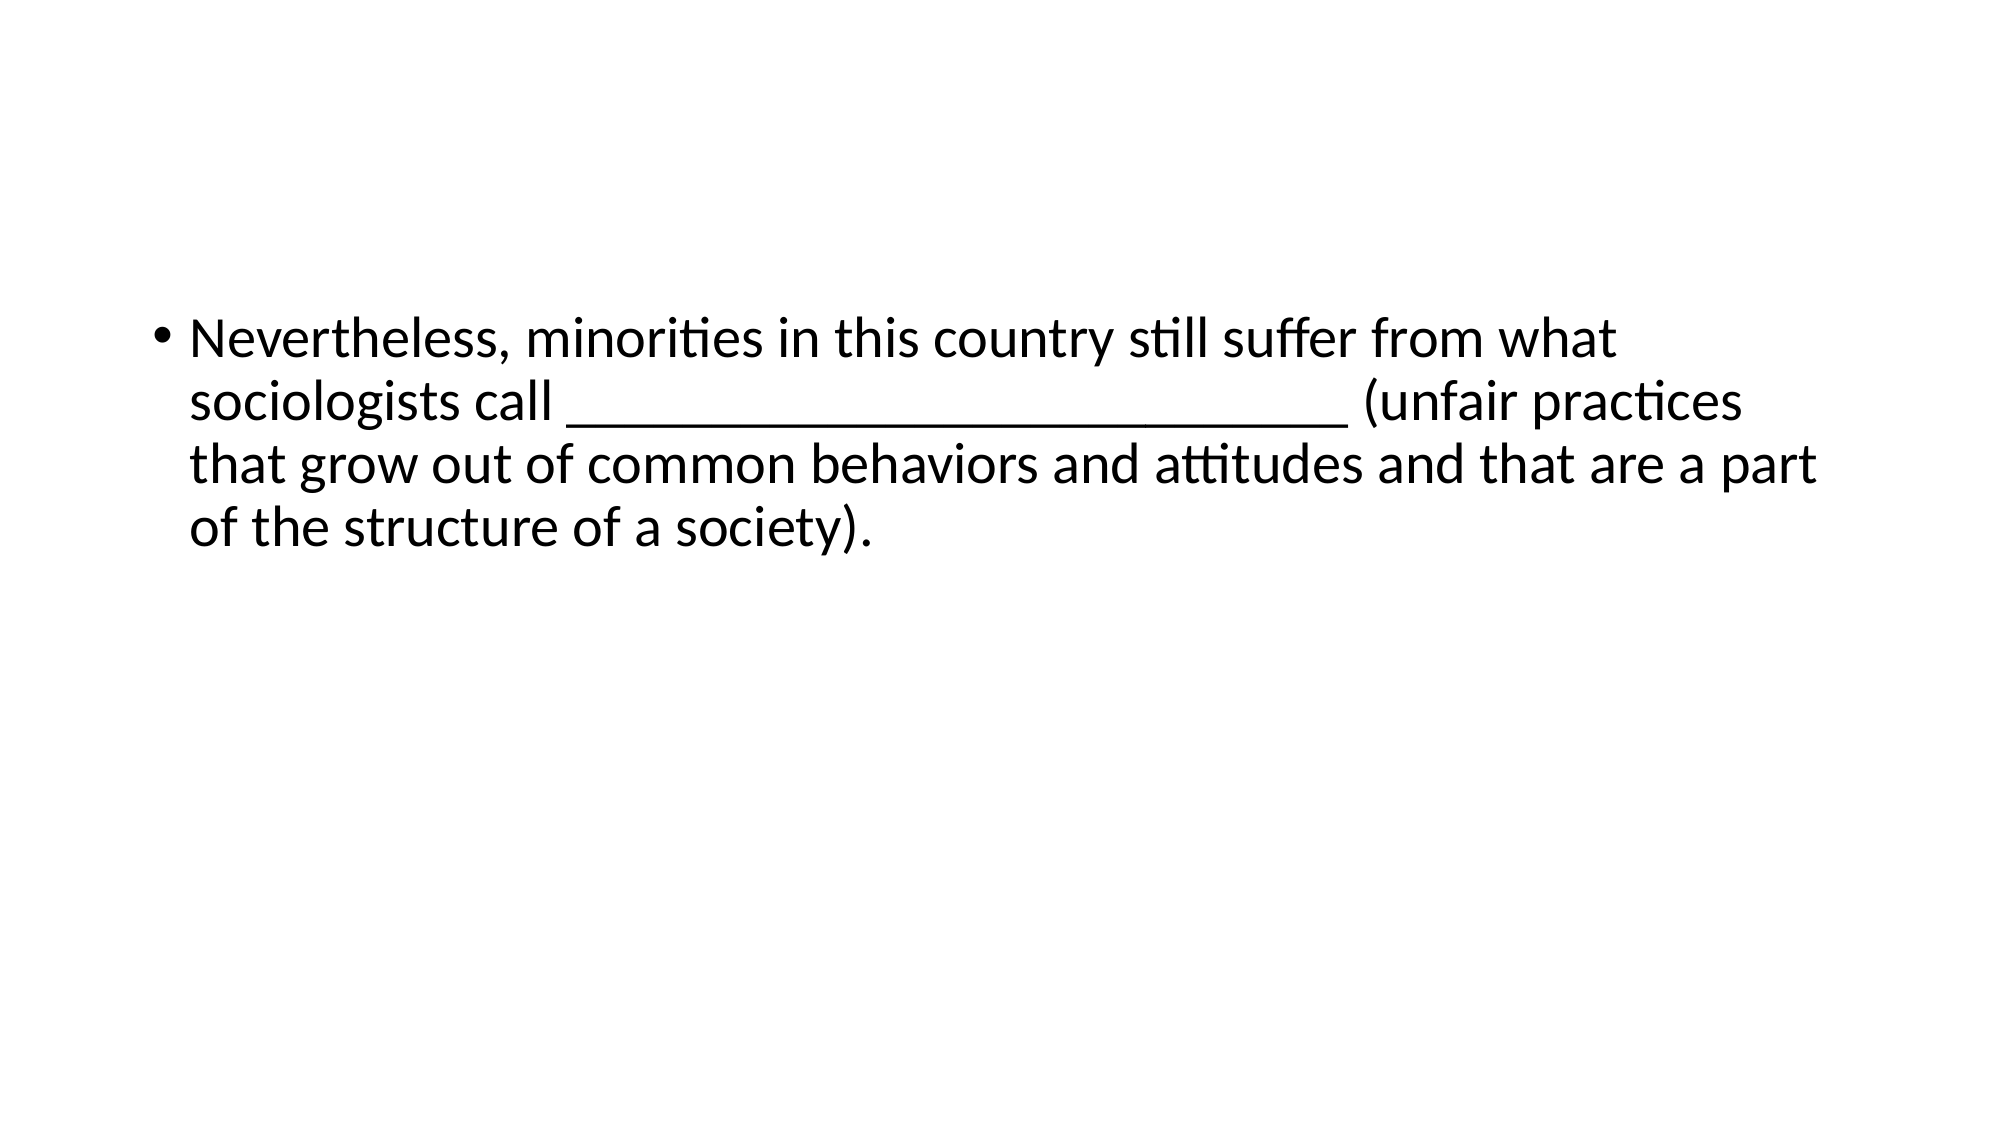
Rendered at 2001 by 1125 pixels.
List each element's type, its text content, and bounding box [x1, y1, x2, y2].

list Nevertheless, minorities in this country still suffer from what sociologists call ___________________________ (unfair practices that grow out of common behaviors and attitudes and that are a part of the structure of a society). [137, 299, 1863, 1014]
